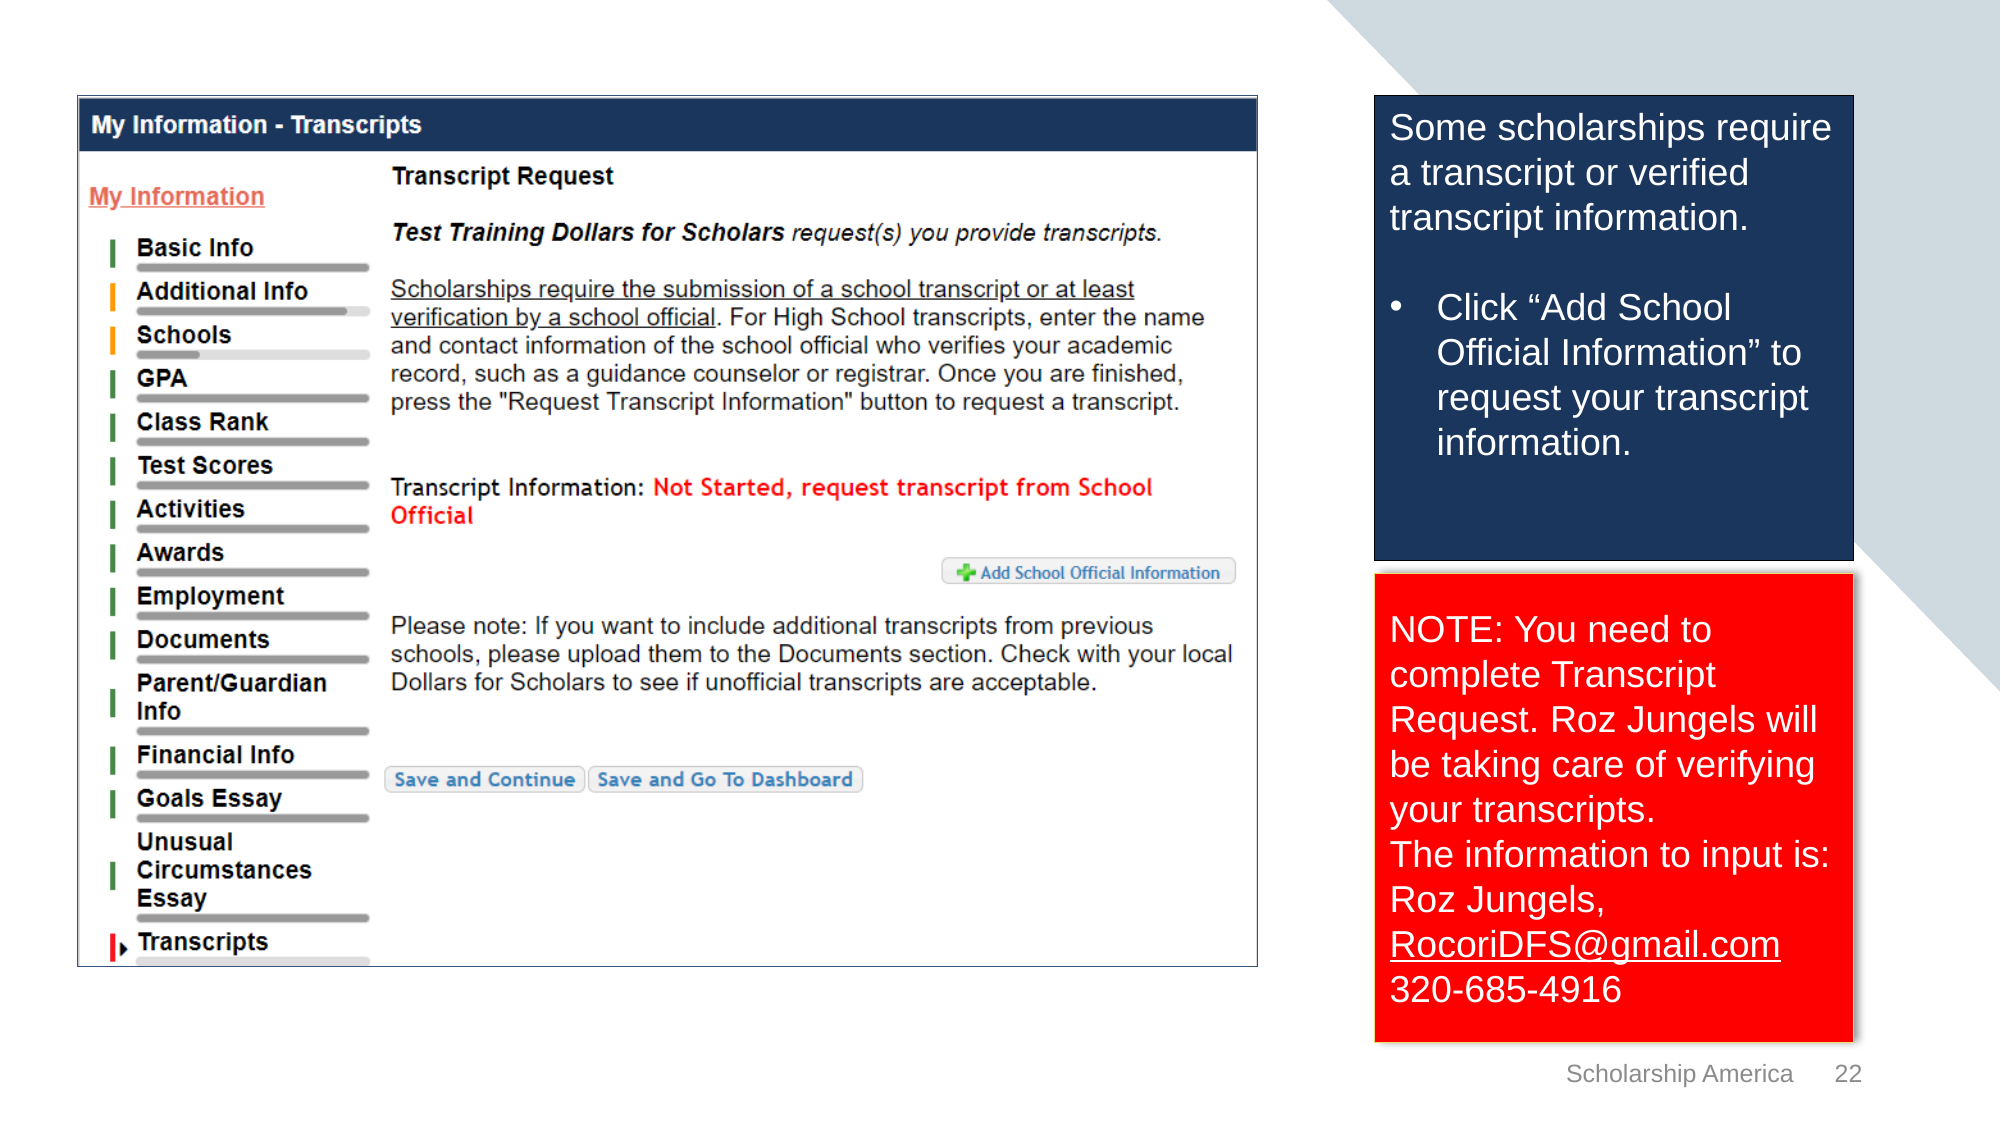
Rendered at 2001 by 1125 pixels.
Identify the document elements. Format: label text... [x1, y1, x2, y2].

text_box NOTE: You need to complete Transcript Request. Roz Jungels will be taking care of verifying your transcripts. The information to input is: Roz Jungels, RocoriDFS@gmail.com 320-685-4916 [1374, 573, 1854, 1043]
slide_number 22 [1795, 1043, 1863, 1103]
text_box Some scholarships require a transcript or verified transcript information. Click “Add School Official Information” to request your transcript information. [1374, 95, 1854, 561]
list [77, 95, 1258, 967]
footer Scholarship America [1257, 1042, 1795, 1103]
